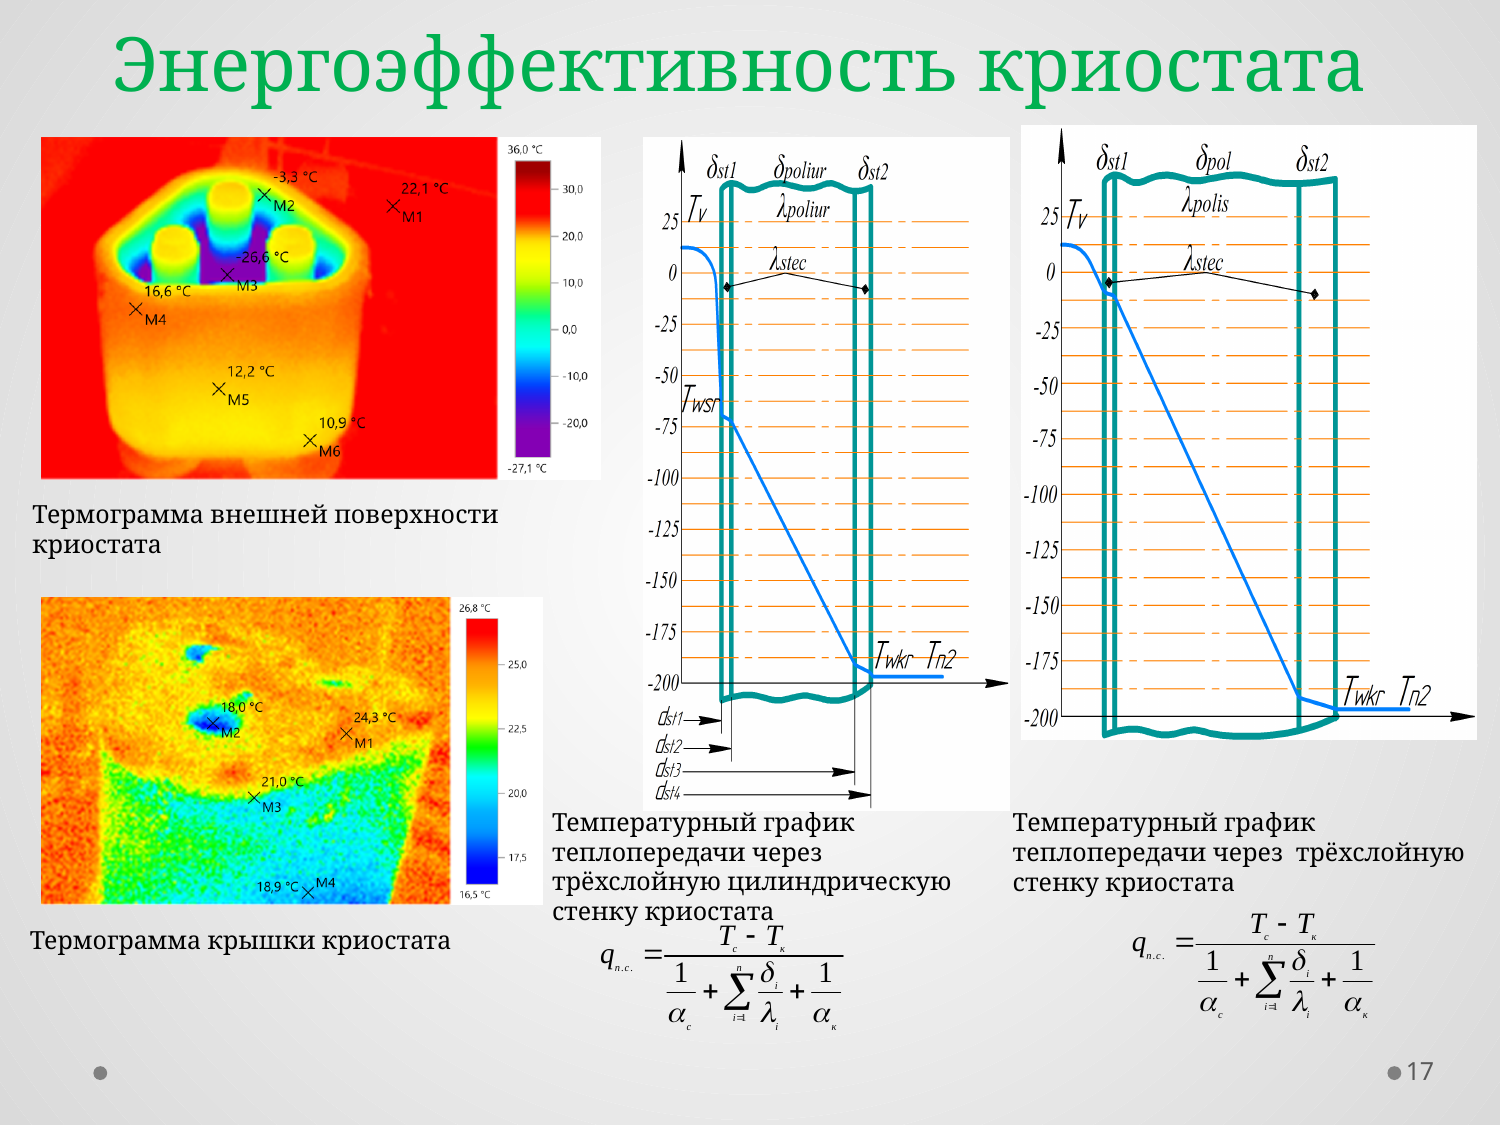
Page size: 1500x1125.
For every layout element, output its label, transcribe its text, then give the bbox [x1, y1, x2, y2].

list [40, 136, 601, 481]
text_box Температурный график теплопередачи через трёхслойную цилиндрическую стенку криостата [537, 798, 999, 934]
text_box Термограмма крышки криостата [15, 916, 467, 962]
text_box Термограмма внешней поверхности криостата [17, 491, 597, 567]
picture [596, 916, 848, 1036]
picture [41, 597, 544, 906]
text_box Температурный график теплопередачи через трёхслойную стенку криостата [997, 798, 1500, 904]
slide_number 17 [1401, 1042, 1494, 1103]
title Энергоэффективность криостата [75, 1, 1425, 114]
picture [1127, 904, 1380, 1025]
picture [643, 136, 1011, 811]
picture [1021, 125, 1477, 740]
